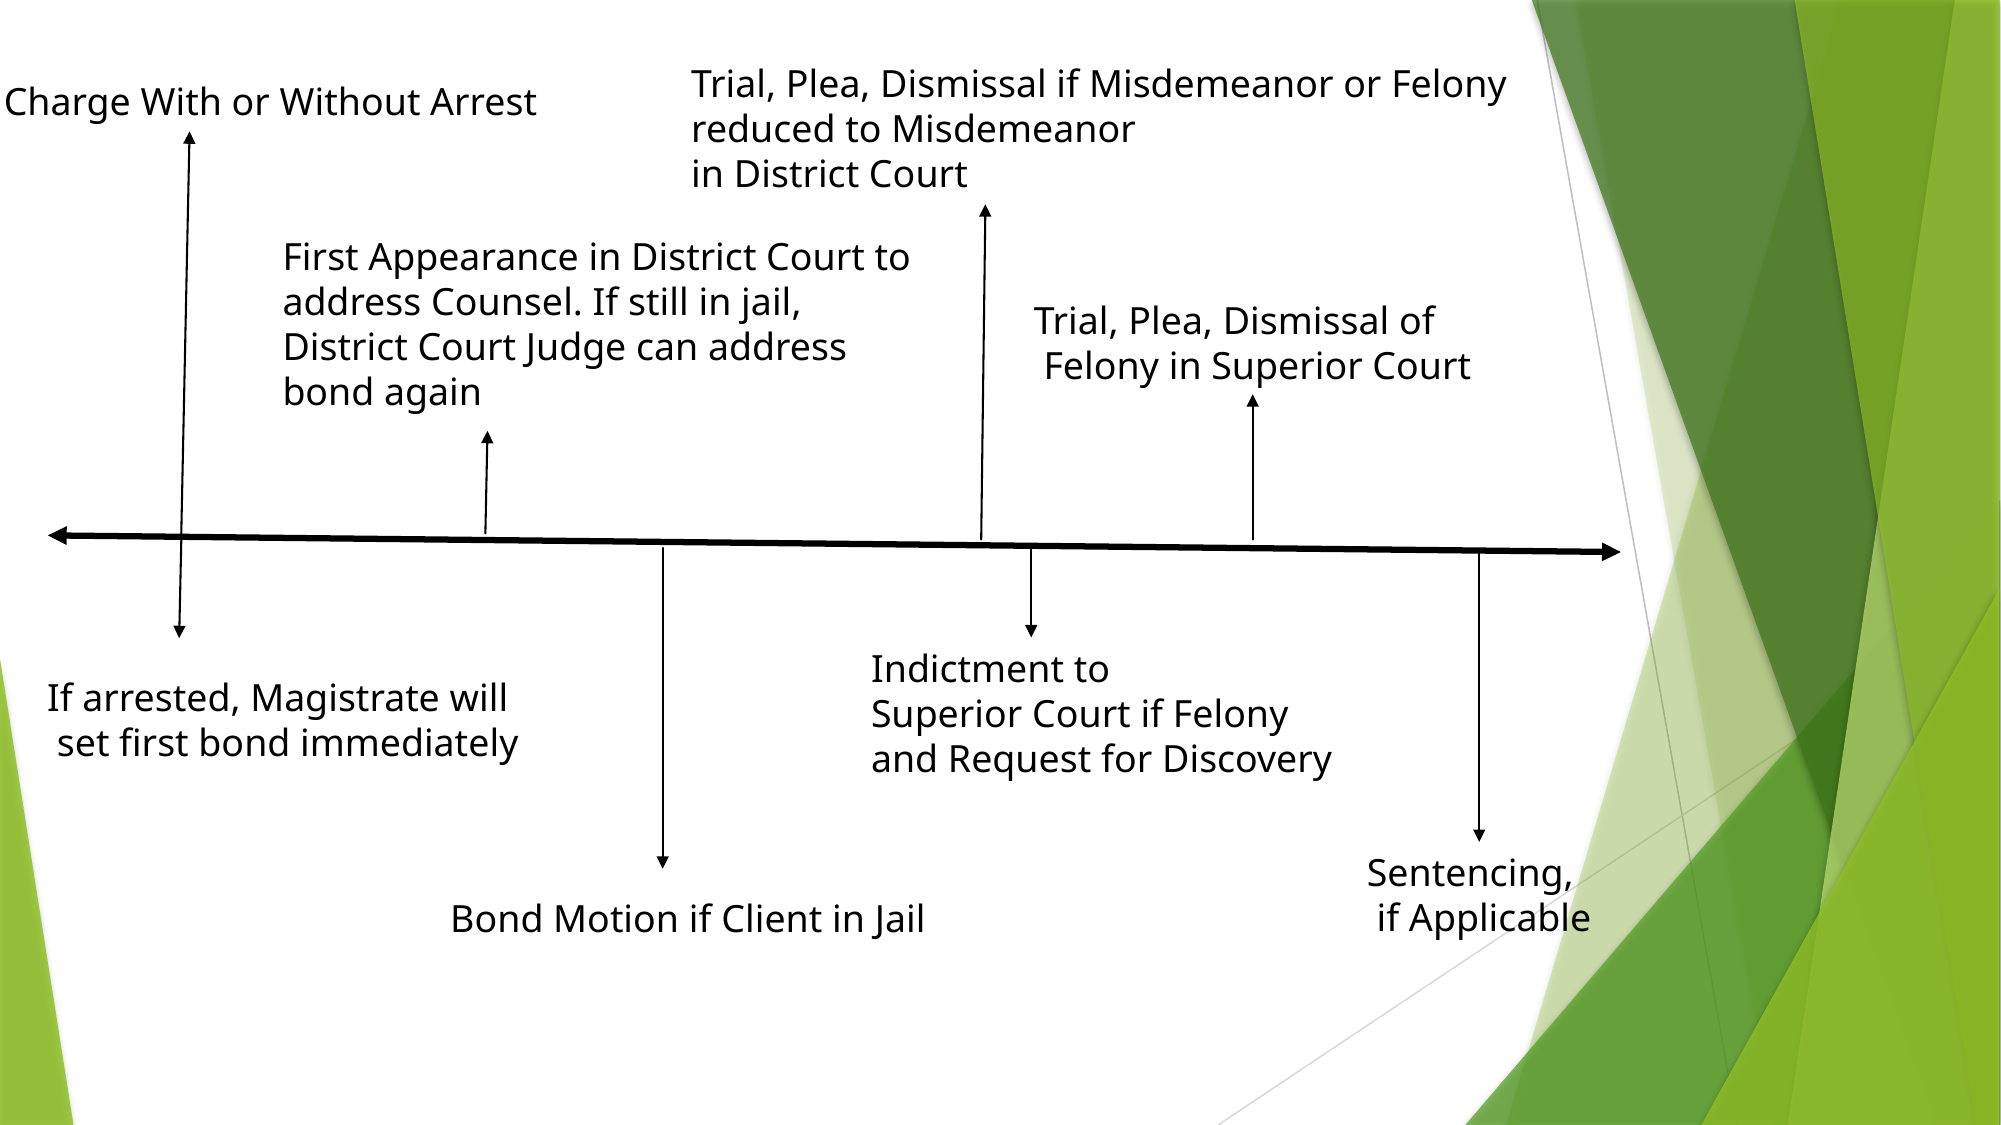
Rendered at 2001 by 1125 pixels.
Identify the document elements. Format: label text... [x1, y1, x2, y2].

text_box If arrested, Magistrate will set first bond immediately [32, 666, 534, 772]
text_box Trial, Plea, Dismissal if Misdemeanor or Felony reduced to Misdemeanor in District Court [676, 52, 1533, 203]
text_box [484, 430, 488, 534]
text_box First Appearance in District Court to address Counsel. If still in jail, District Court Judge can address bond again [267, 225, 927, 421]
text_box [47, 534, 175, 553]
text_box Indictment to Superior Court if Felony and Request for Discovery [856, 637, 1348, 787]
text_box Sentencing, if Applicable [1352, 841, 1607, 947]
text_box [980, 203, 986, 541]
text_box Trial, Plea, Dismissal of Felony in Superior Court [1018, 289, 1487, 395]
text_box Charge With or Without Arrest [0, 70, 553, 131]
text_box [186, 534, 1622, 553]
text_box Bond Motion if Client in Jail [435, 887, 942, 948]
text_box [178, 539, 182, 639]
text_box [180, 130, 191, 536]
